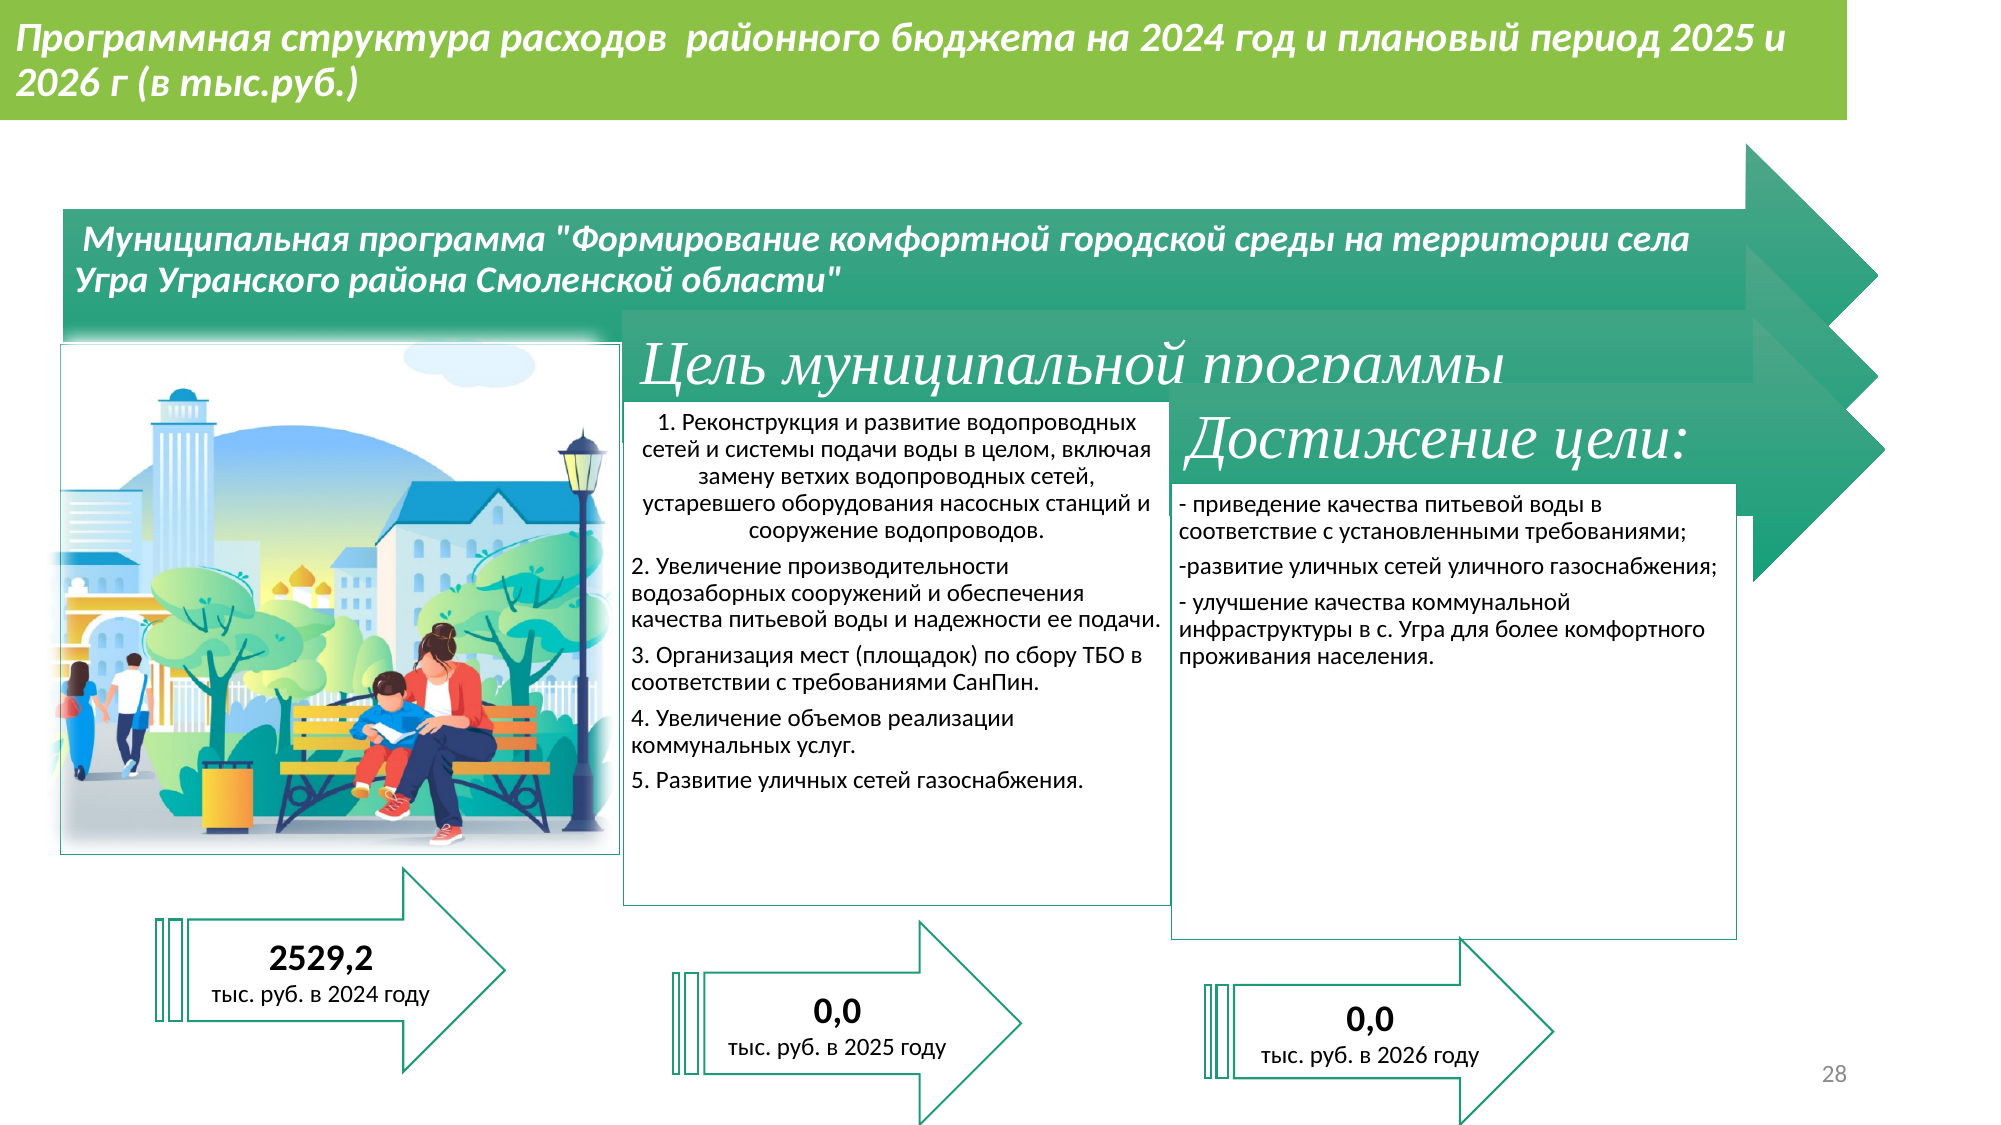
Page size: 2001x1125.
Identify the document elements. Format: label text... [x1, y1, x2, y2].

text_box 0,0 тыс. руб. в 2026 году [1458, 1103, 1484, 1125]
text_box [59, 60, 1886, 1082]
text_box 0,0 тыс. руб. в 2025 году [918, 1082, 964, 1125]
slide_number 28 [1412, 1082, 1863, 1103]
text_box Программная структура расходов районного бюджета на 2024 год и плановый период 2025 и 2026 г (в тыс.руб.) [0, 0, 1848, 121]
picture [45, 320, 616, 860]
